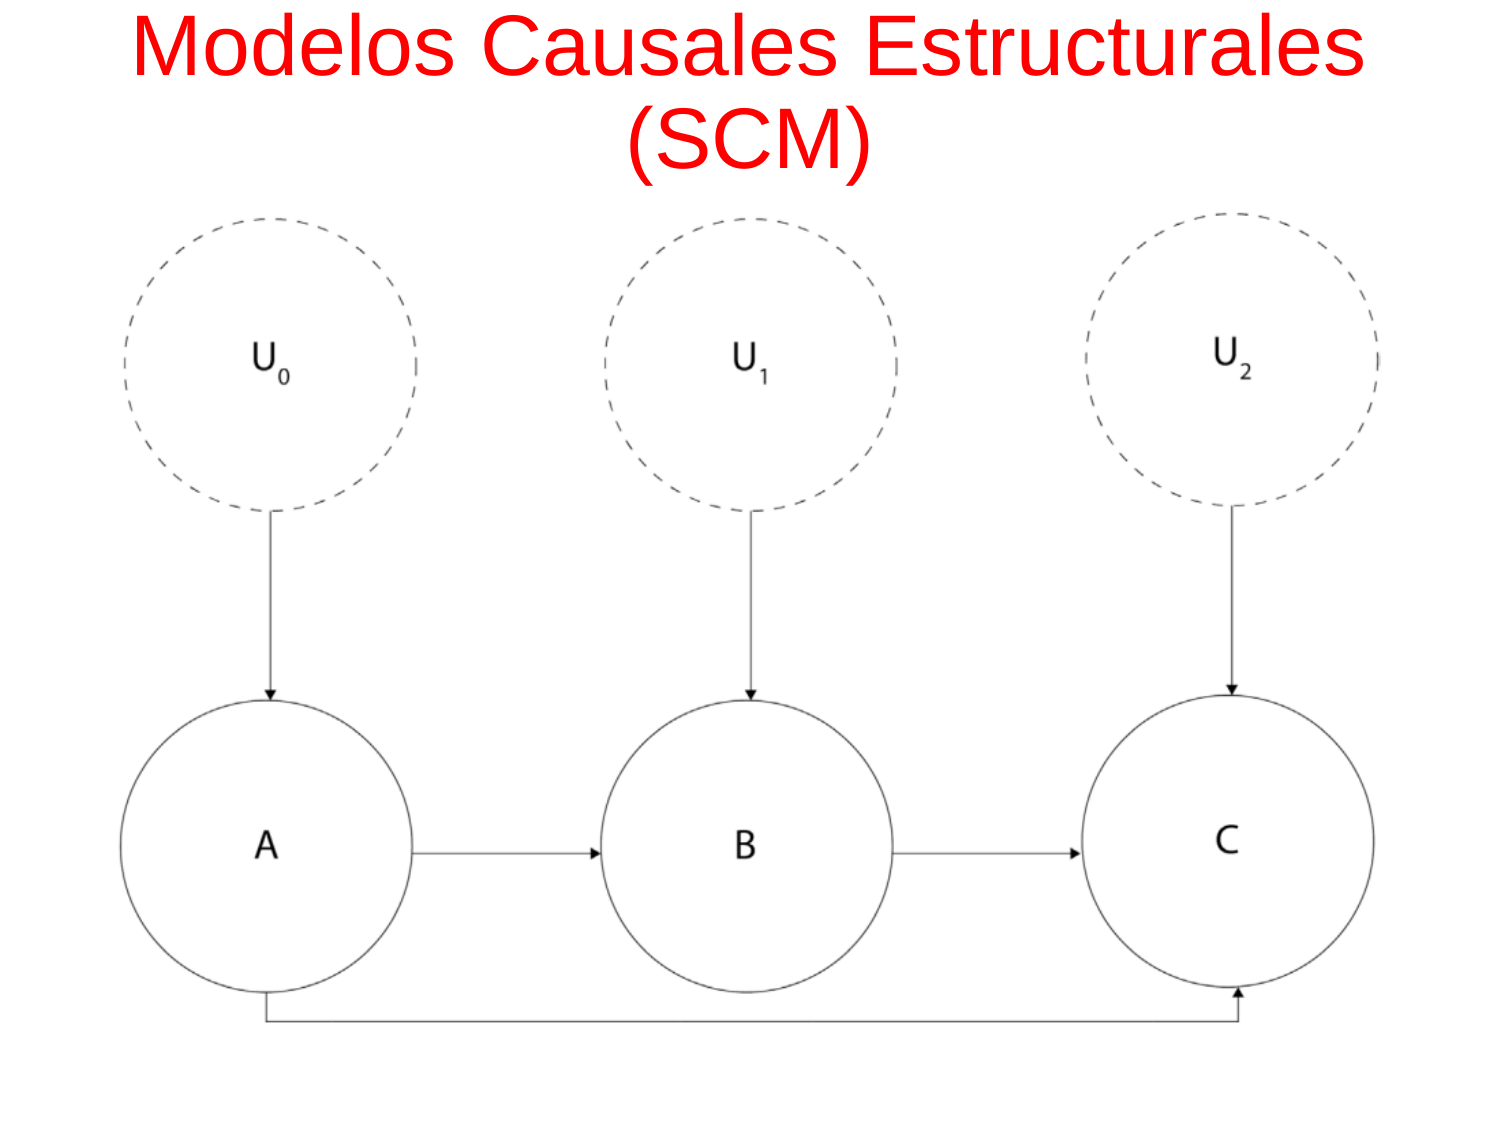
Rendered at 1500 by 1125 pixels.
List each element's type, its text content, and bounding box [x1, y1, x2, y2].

title Modelos Causales Estructurales (SCM) [0, 0, 1500, 188]
picture [112, 209, 1388, 1044]
